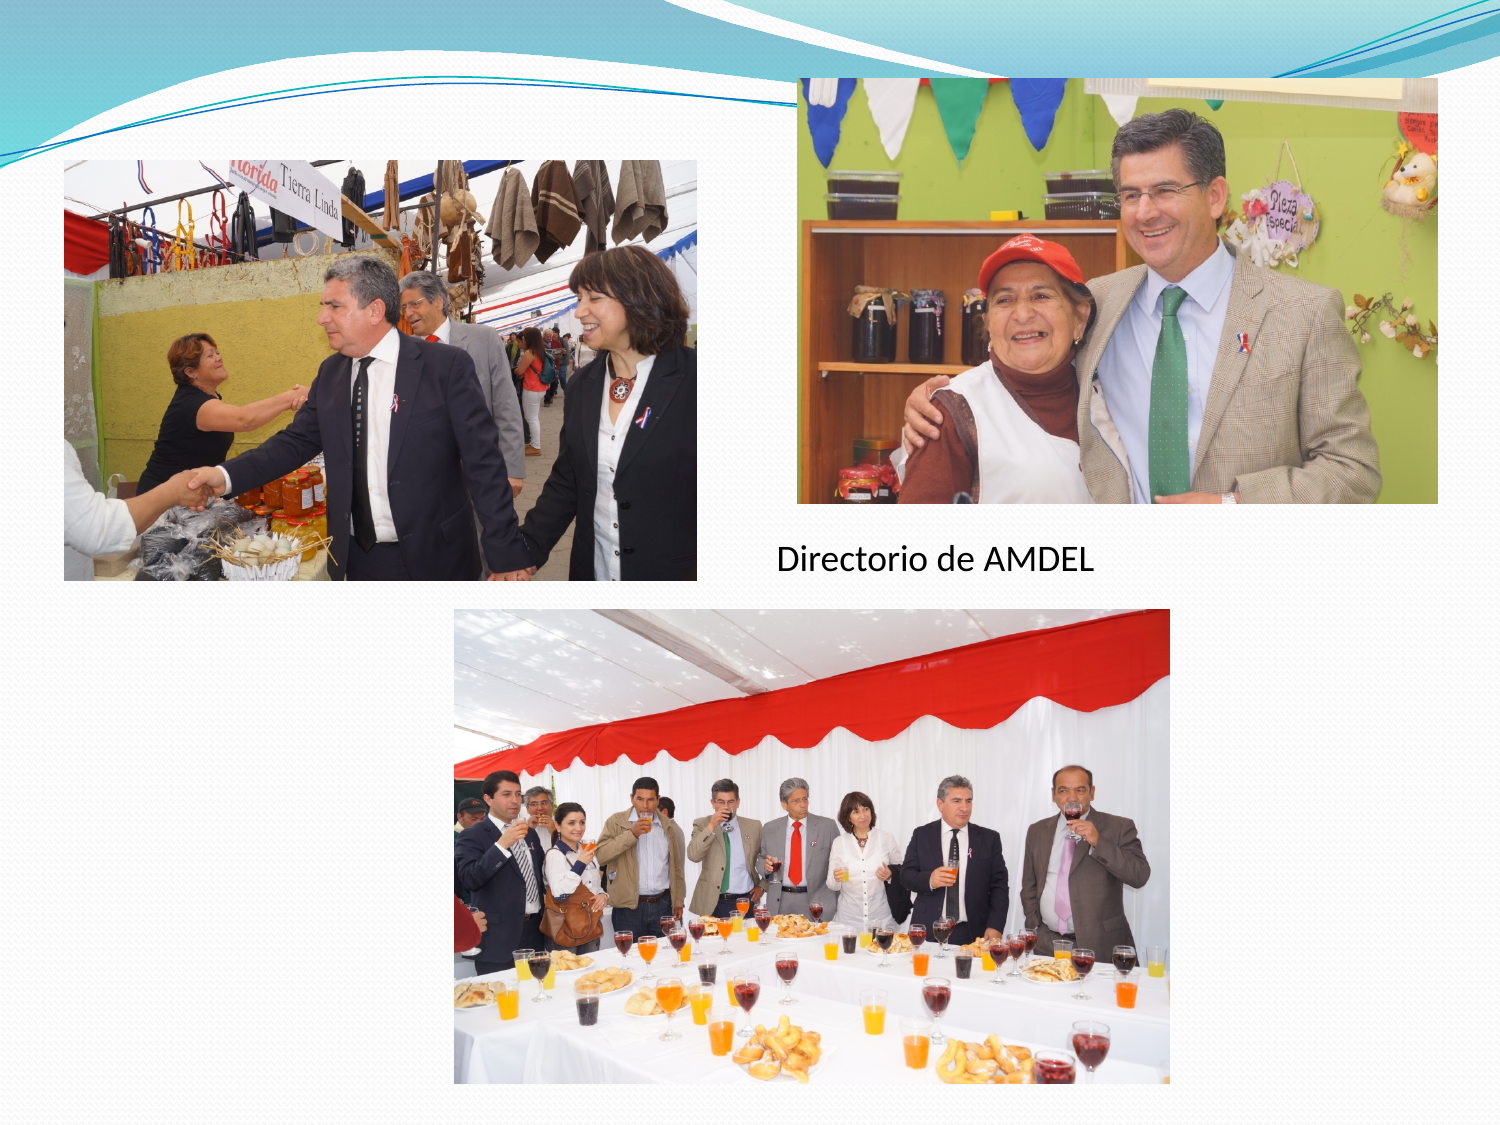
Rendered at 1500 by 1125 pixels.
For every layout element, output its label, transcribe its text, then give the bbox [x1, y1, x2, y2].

picture [796, 77, 1439, 504]
picture [454, 609, 1170, 1085]
picture [64, 160, 698, 581]
text_box Directorio de AMDEL [761, 527, 1294, 587]
